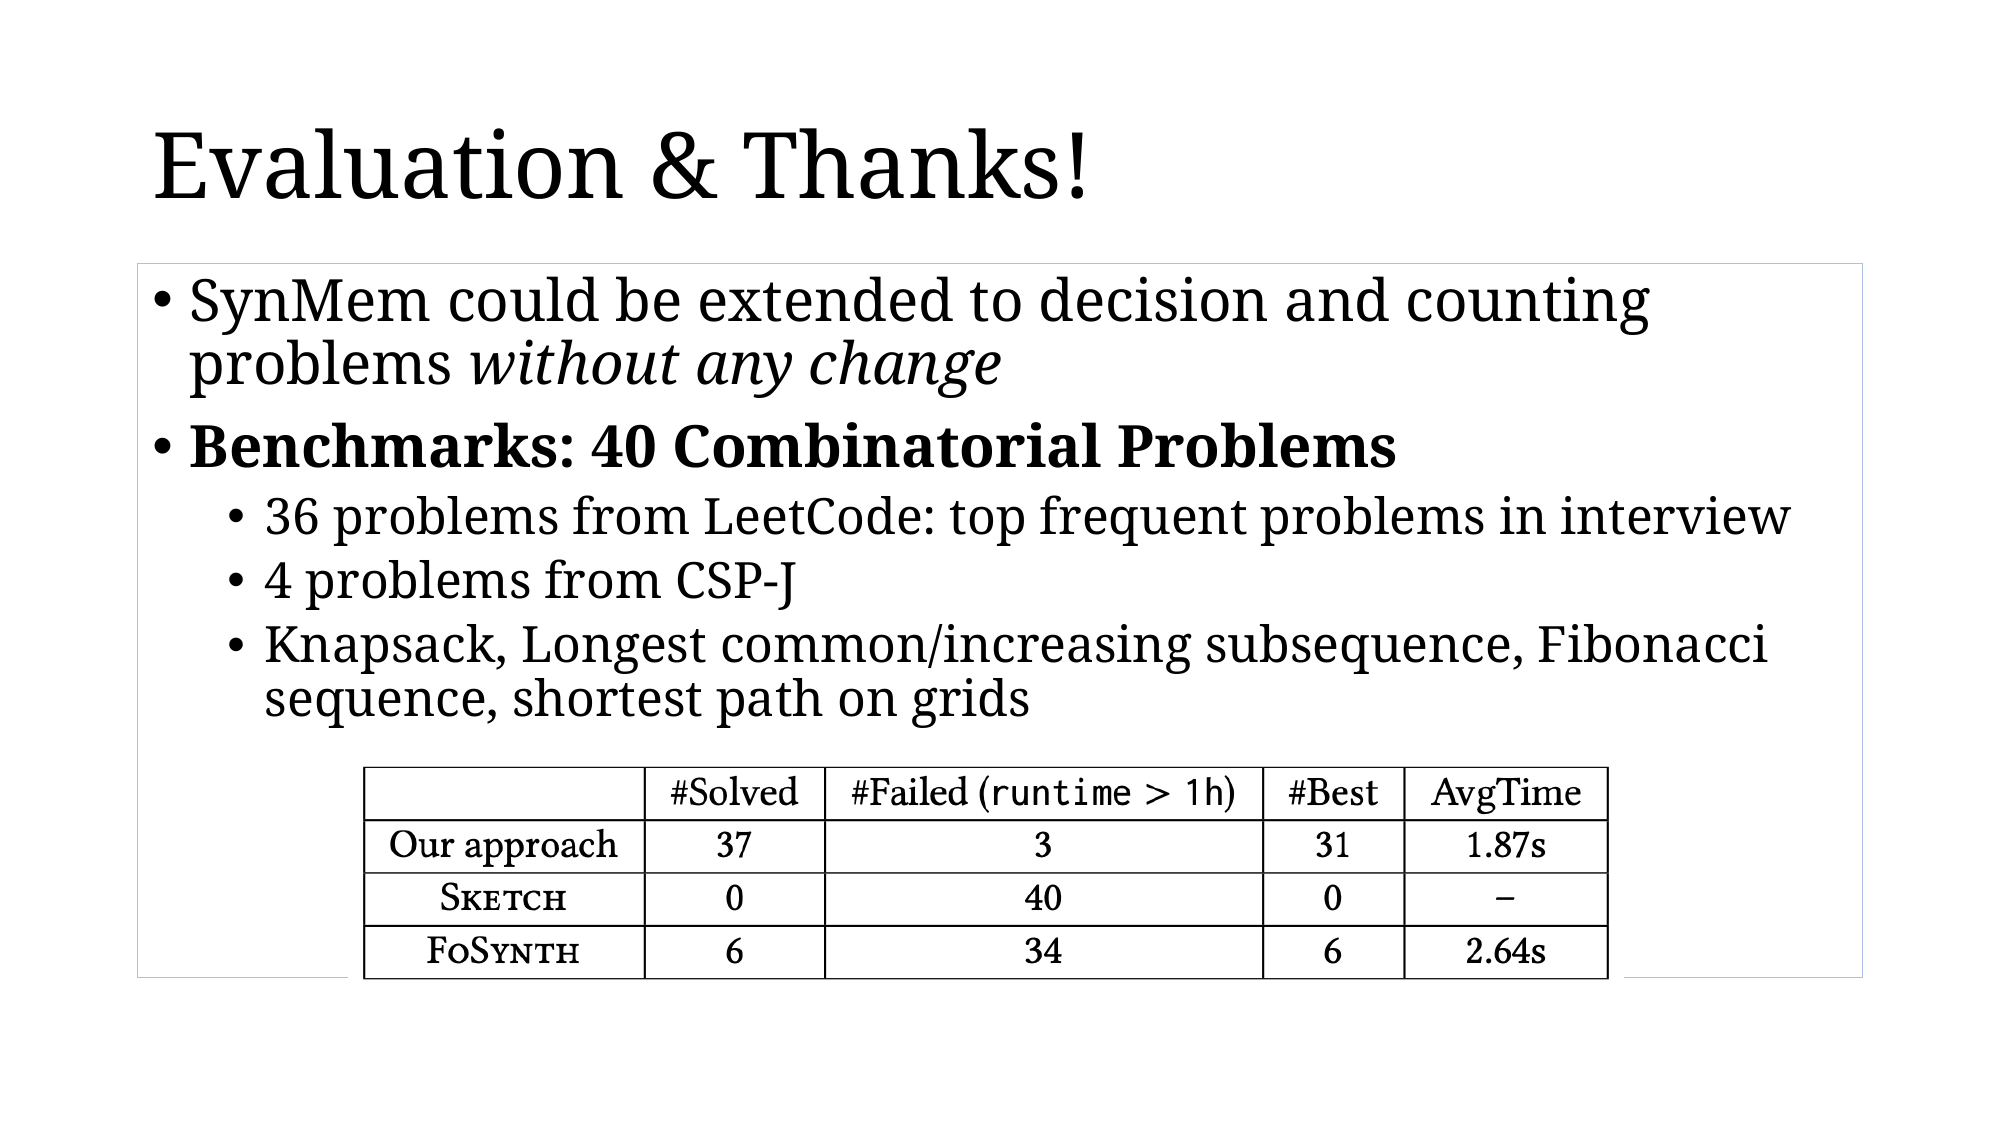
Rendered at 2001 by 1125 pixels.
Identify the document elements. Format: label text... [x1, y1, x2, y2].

picture [348, 746, 1624, 1000]
title Evaluation & Thanks! [137, 59, 1863, 263]
list SynMem could be extended to decision and counting problems without any change Benchmarks: 40 Combinatorial Problems 36 problems from LeetCode: top frequent problems in interview 4 problems from CSP-J Knapsack, Longest common/increasing subsequence, Fibonacci sequence, shortest path on grids [137, 263, 1863, 978]
